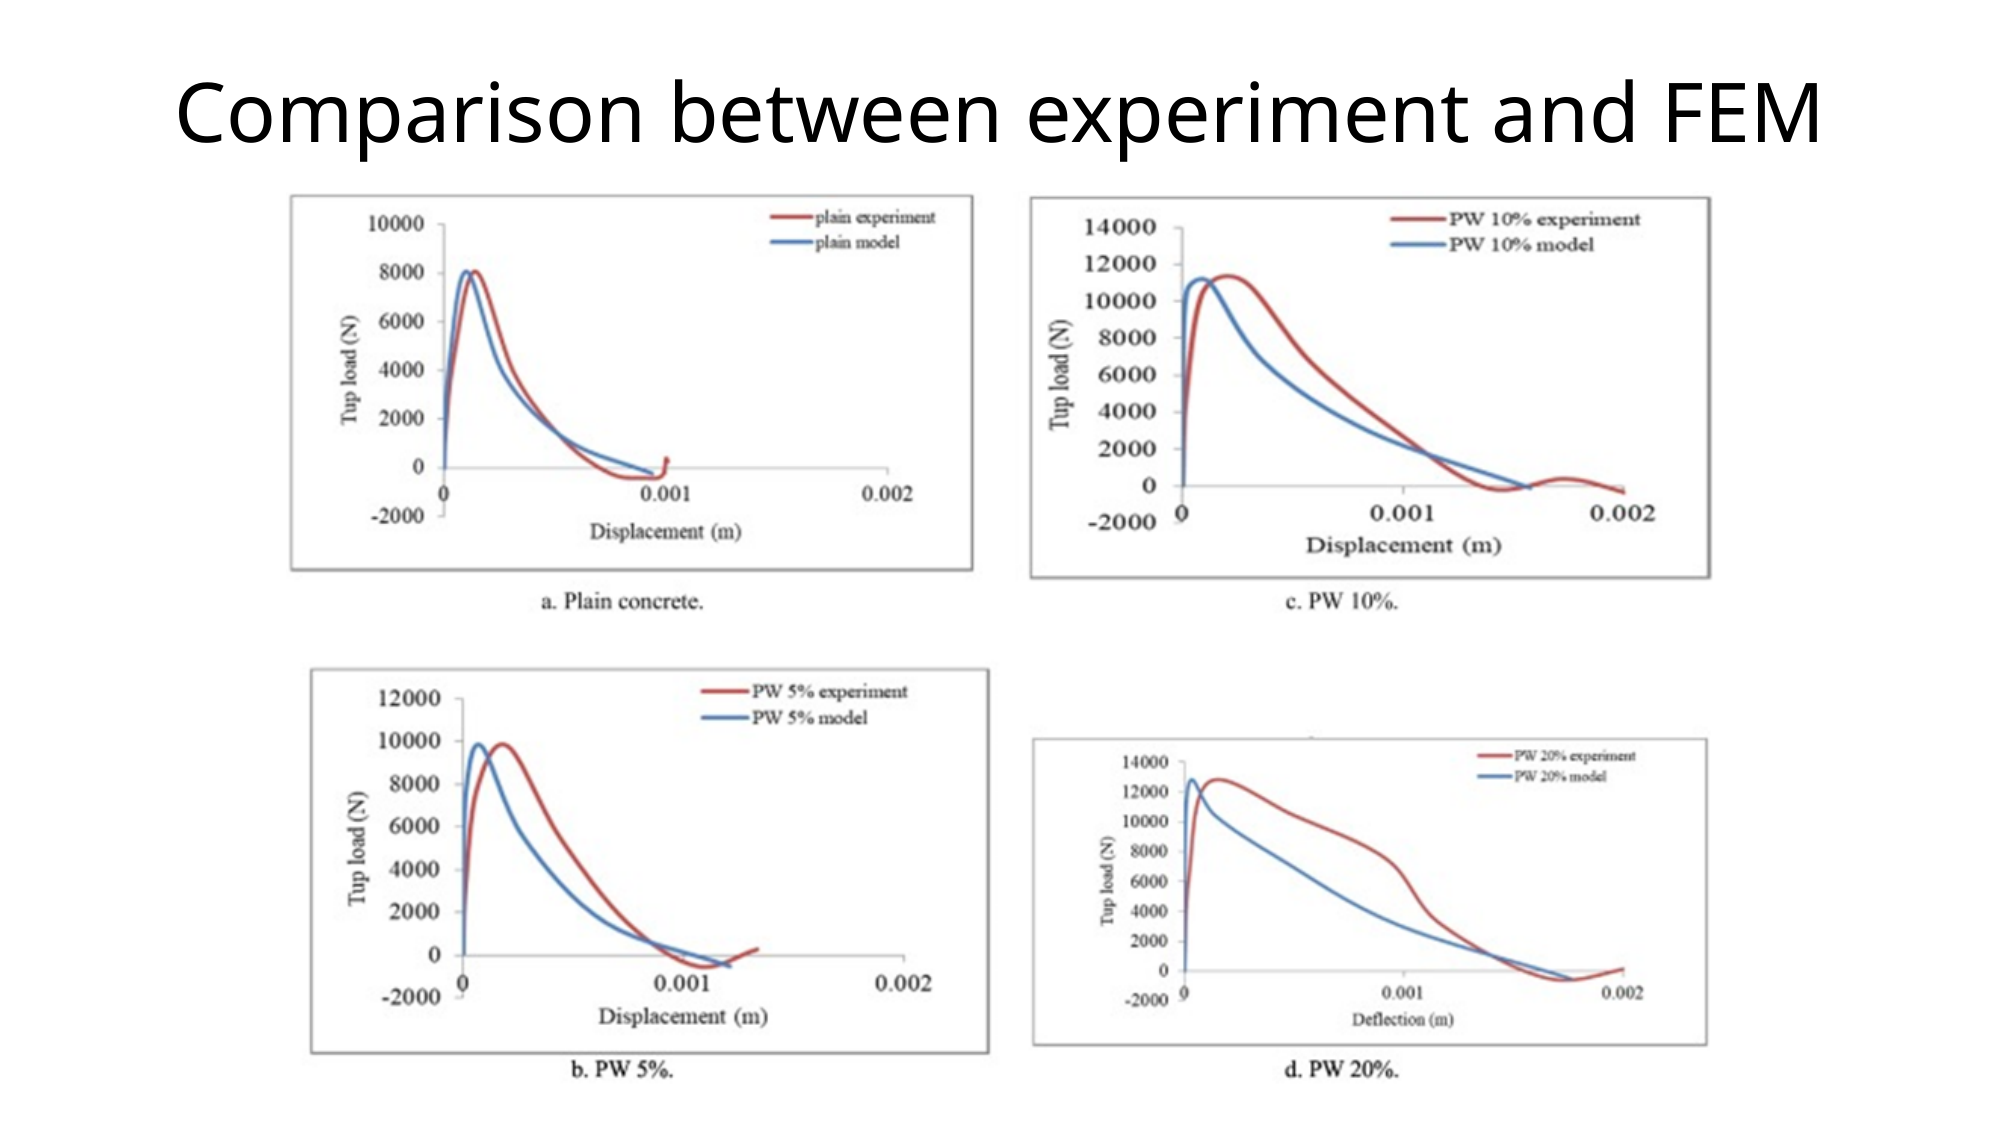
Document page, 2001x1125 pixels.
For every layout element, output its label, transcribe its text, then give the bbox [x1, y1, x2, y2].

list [286, 191, 1714, 1087]
title Comparison between experiment and FEM [137, 59, 1863, 173]
